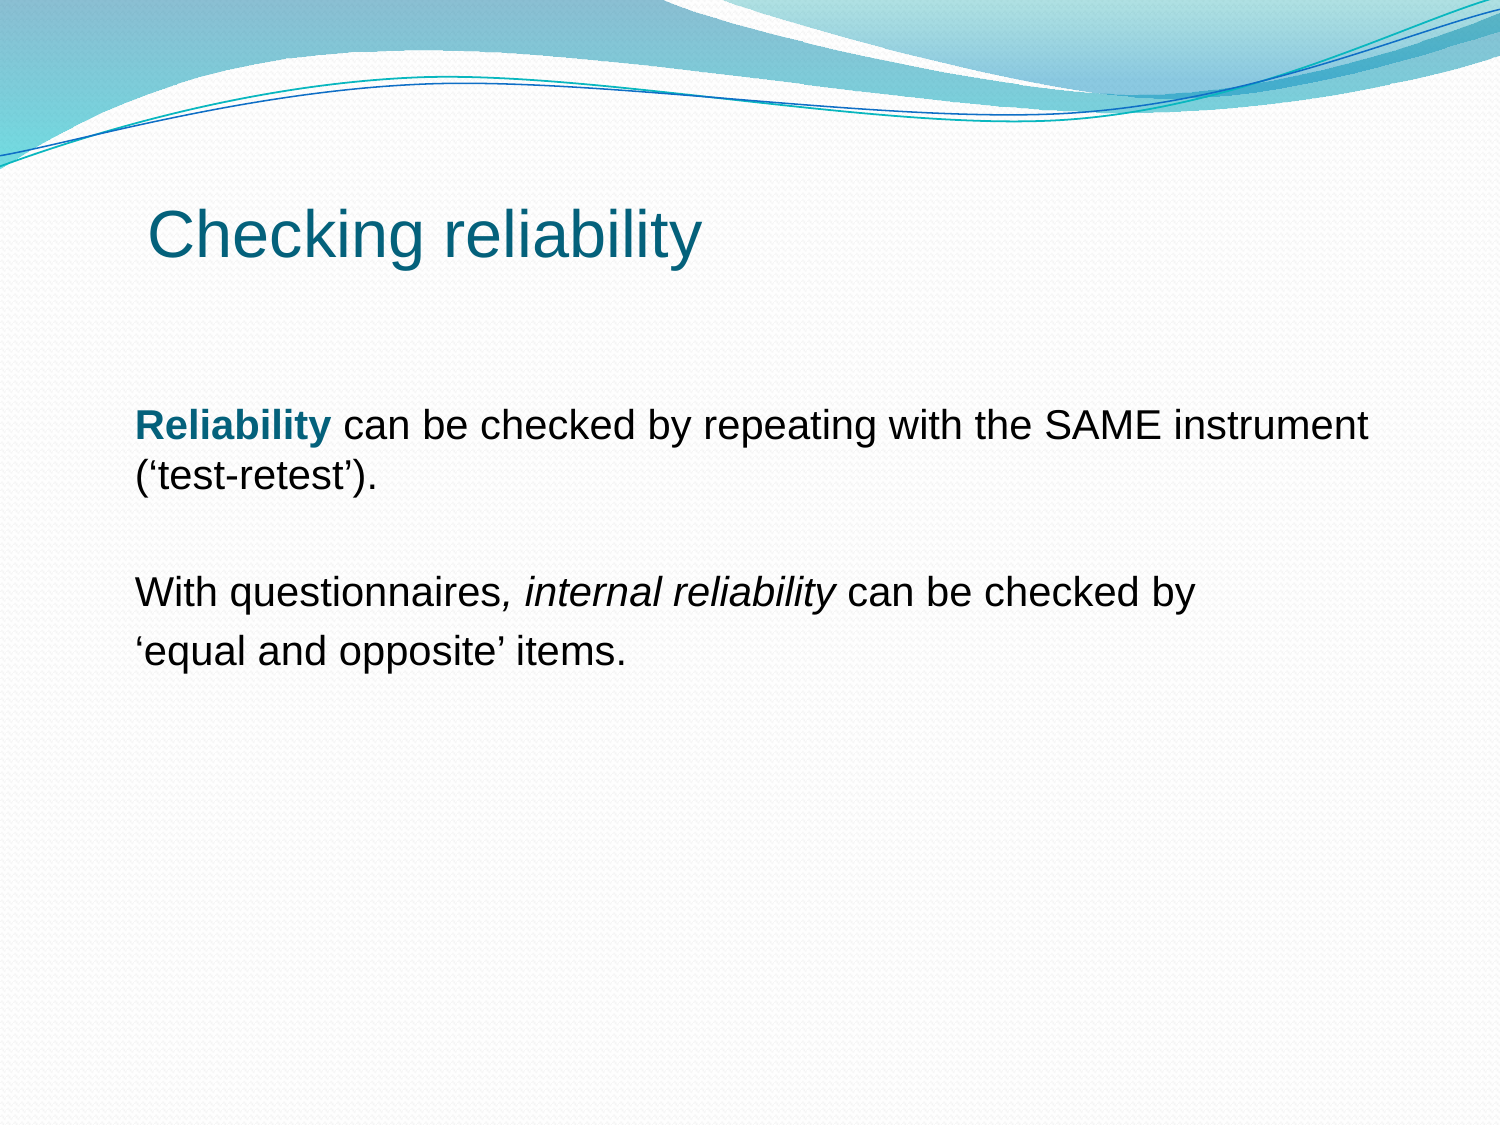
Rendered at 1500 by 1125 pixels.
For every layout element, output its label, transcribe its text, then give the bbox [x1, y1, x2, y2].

title Checking reliability [147, 30, 1426, 271]
list Reliability can be checked by repeating with the SAME instrument (‘test-retest’). With questionnaires, internal reliability can be checked by ‘equal and opposite’ items. [75, 317, 1425, 1038]
